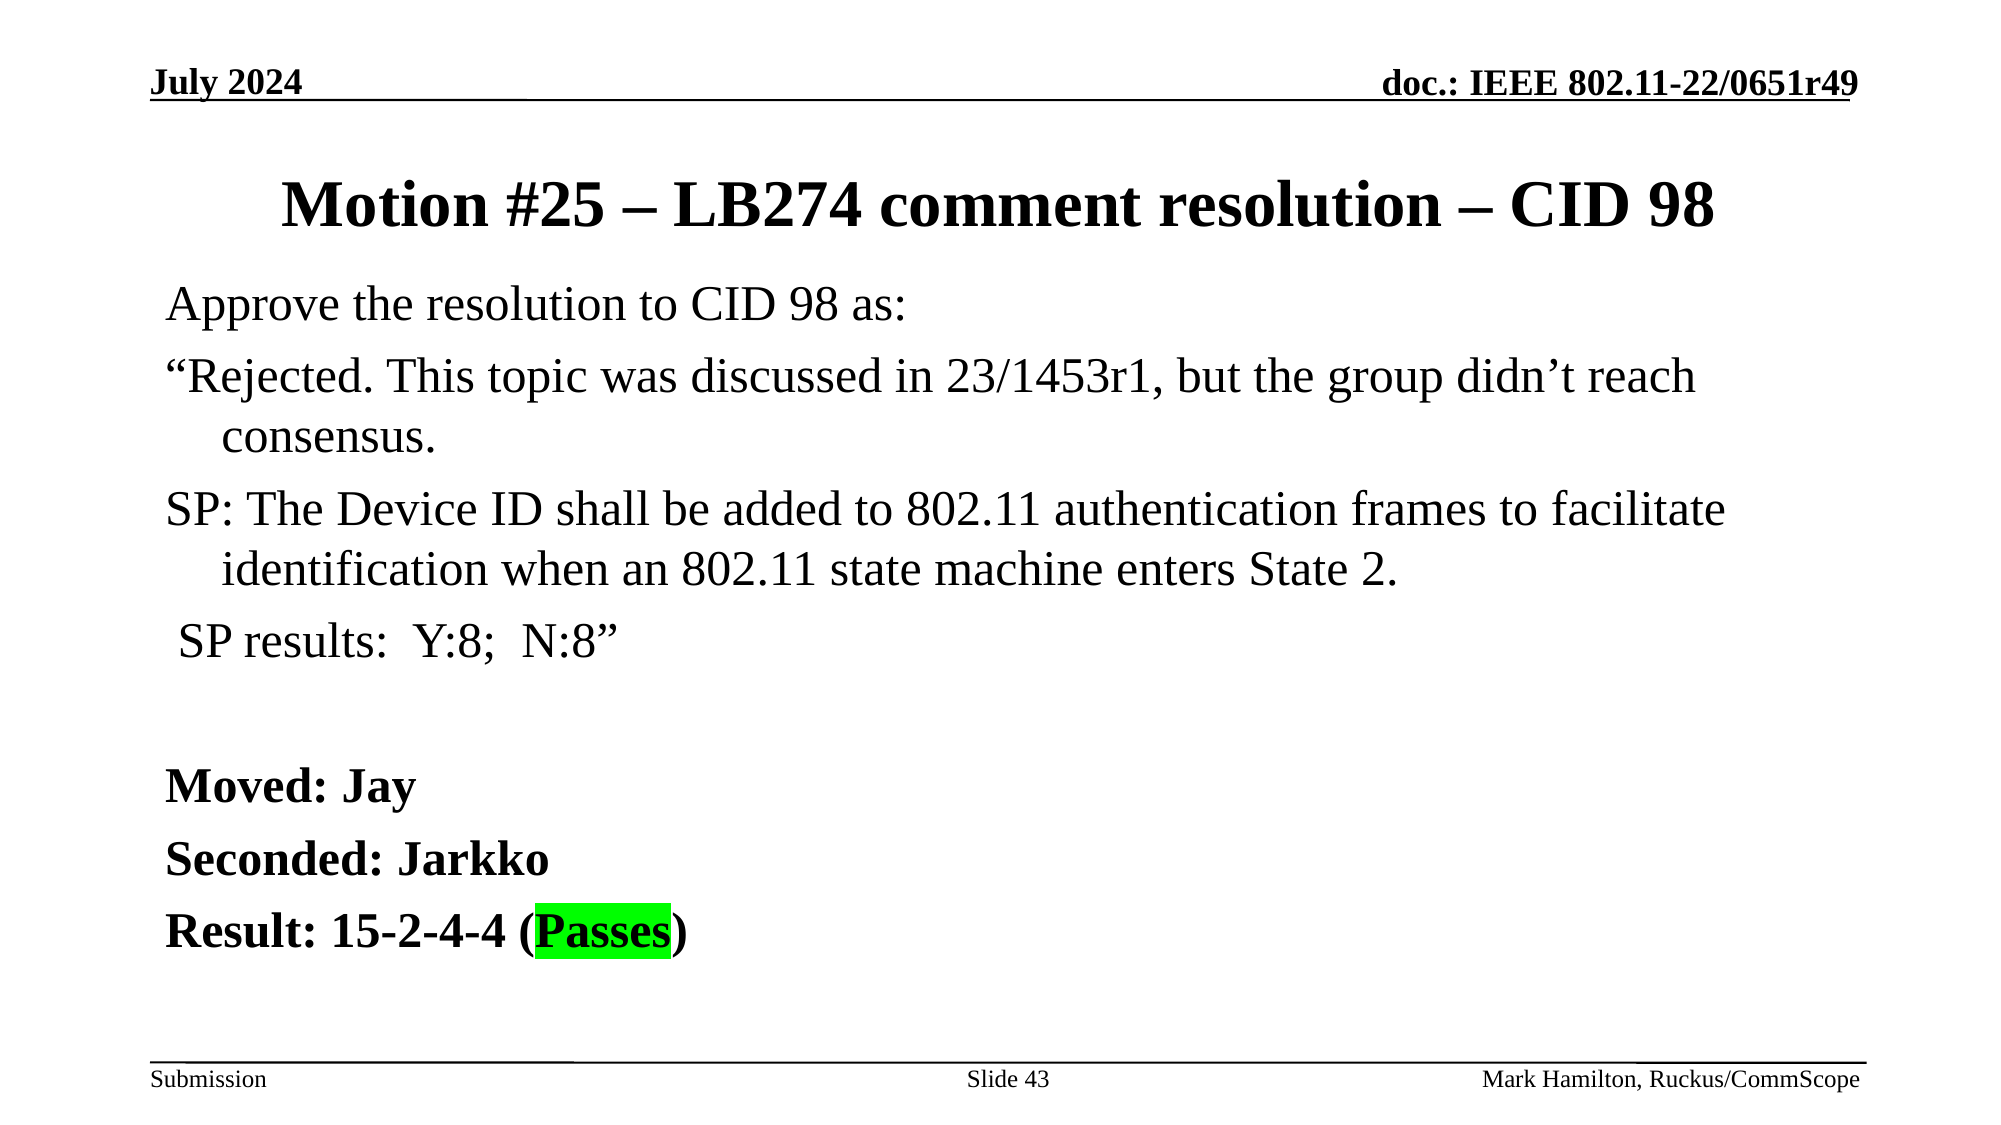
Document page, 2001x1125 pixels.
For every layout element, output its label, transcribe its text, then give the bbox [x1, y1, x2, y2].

title Motion #25 – LB274 comment resolution – CID 98 [149, 112, 1850, 262]
slide_number Slide 43 [950, 1061, 1067, 1123]
list Approve the resolution to CID 98 as: “Rejected. This topic was discussed in 23/1453r1, but the group didn’t reach consensus. SP: The Device ID shall be added to 802.11 authentication frames to facilitate identification when an 802.11 state machine enters State 2. SP results: Y:8; N:8” Moved: Jay Seconded: Jarkko Result: 15-2-4-4 (Passes) [149, 262, 1850, 1050]
